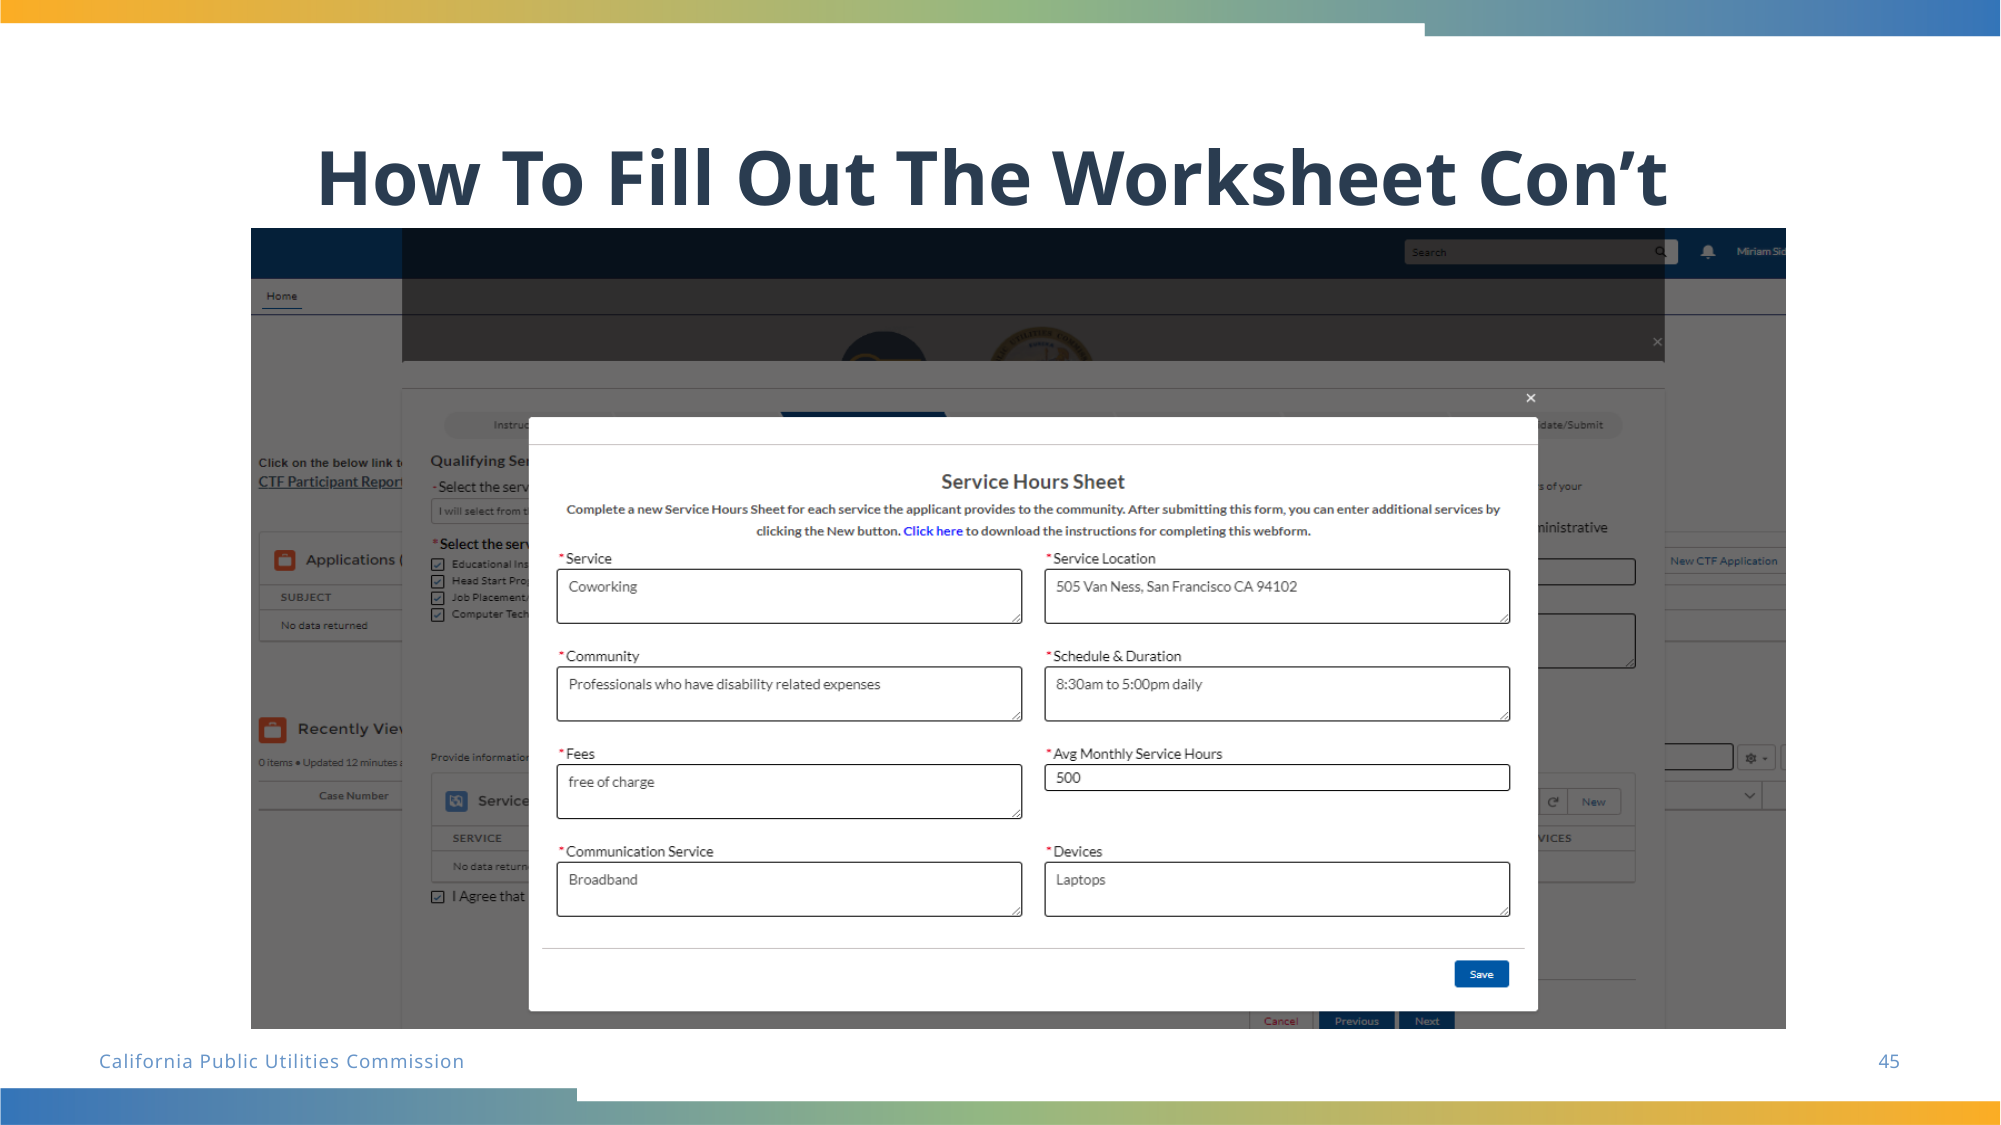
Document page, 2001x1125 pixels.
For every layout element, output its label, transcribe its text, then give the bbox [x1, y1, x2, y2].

slide_number 45 [1837, 1050, 1900, 1080]
title How To Fill Out The Worksheet Con’t [99, 59, 1900, 229]
picture [0, 0, 2001, 1125]
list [251, 228, 1786, 1029]
